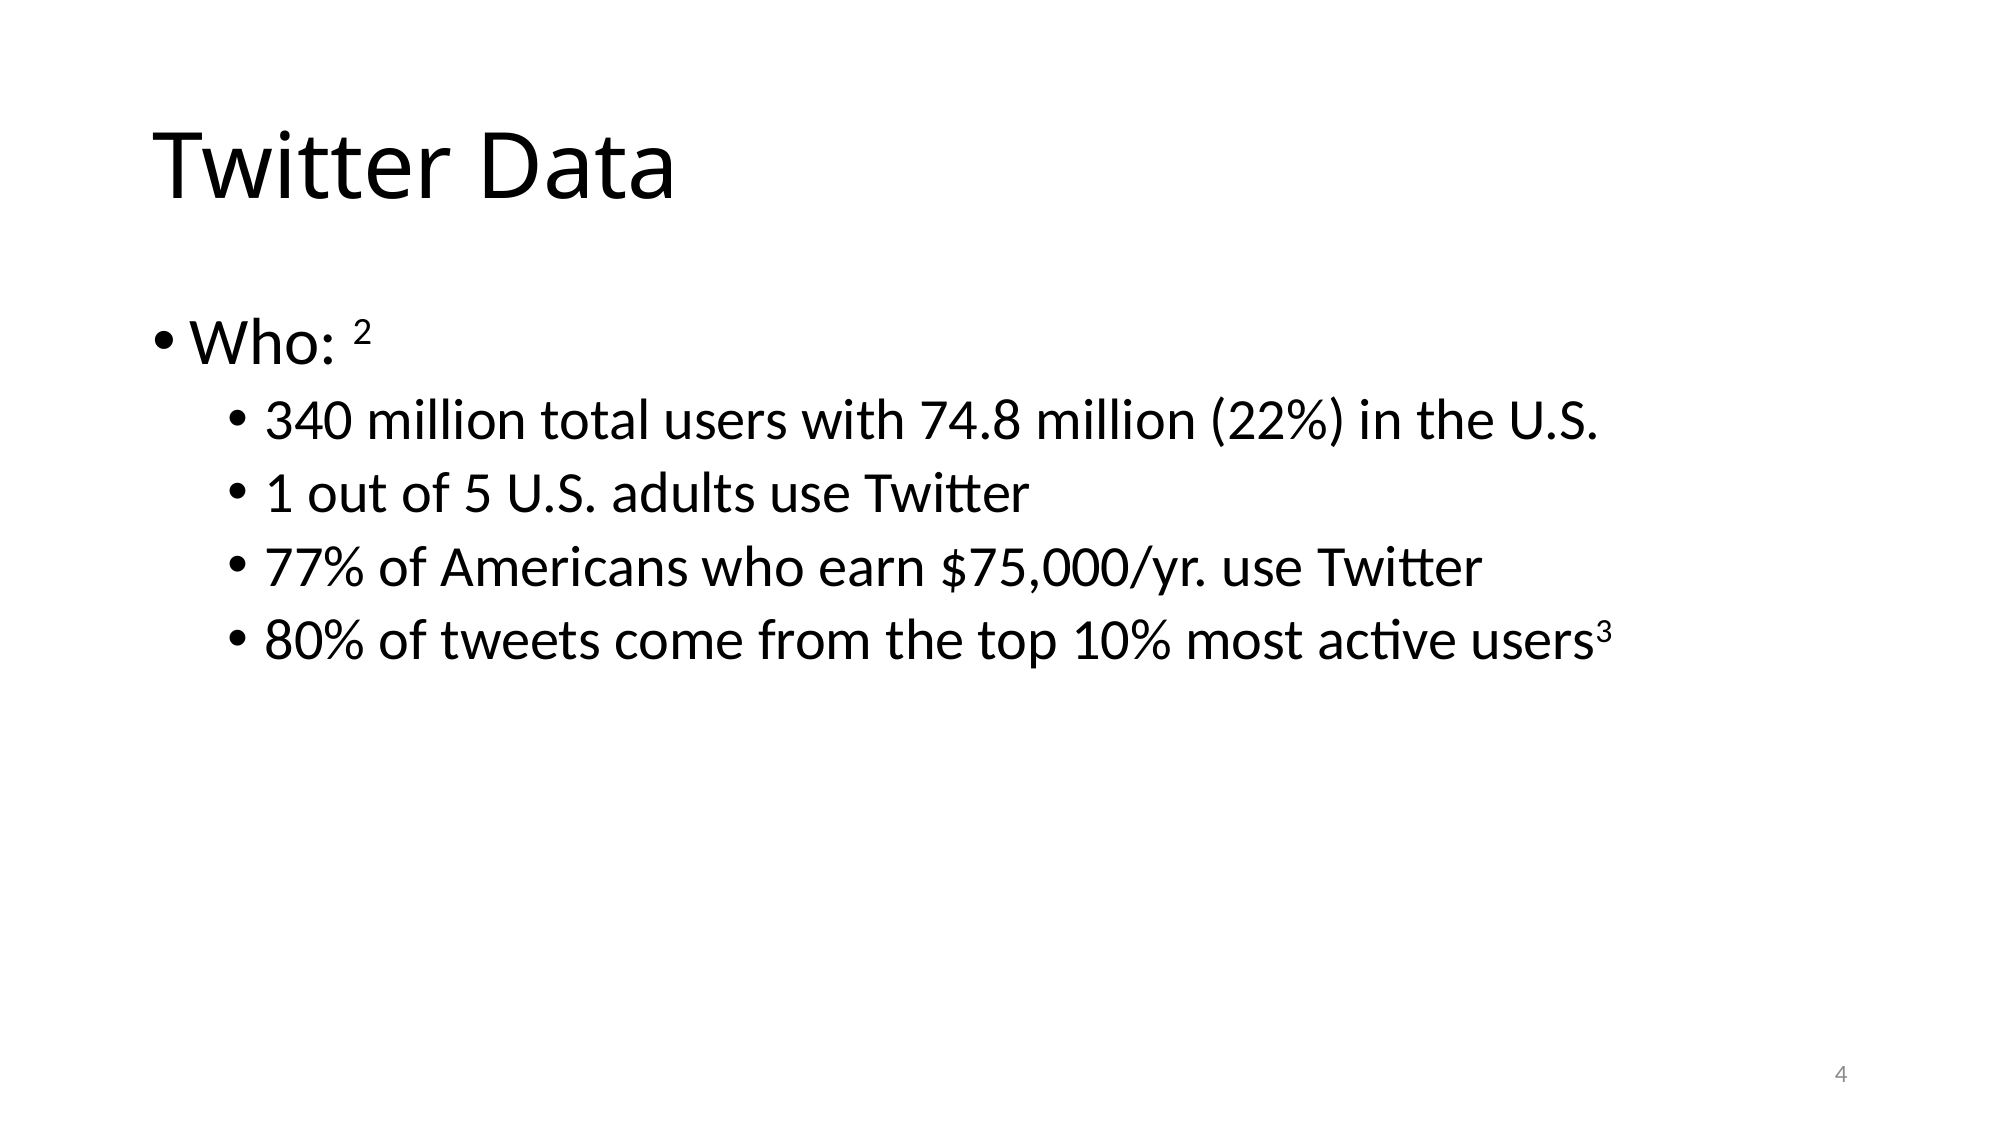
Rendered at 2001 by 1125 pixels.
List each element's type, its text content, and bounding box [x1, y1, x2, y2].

list Who: 2 340 million total users with 74.8 million (22%) in the U.S. 1 out of 5 U.S. adults use Twitter 77% of Americans who earn $75,000/yr. use Twitter 80% of tweets come from the top 10% most active users3 [137, 299, 1863, 1014]
slide_number 4 [1412, 1042, 1863, 1103]
title Twitter Data [137, 59, 1863, 278]
